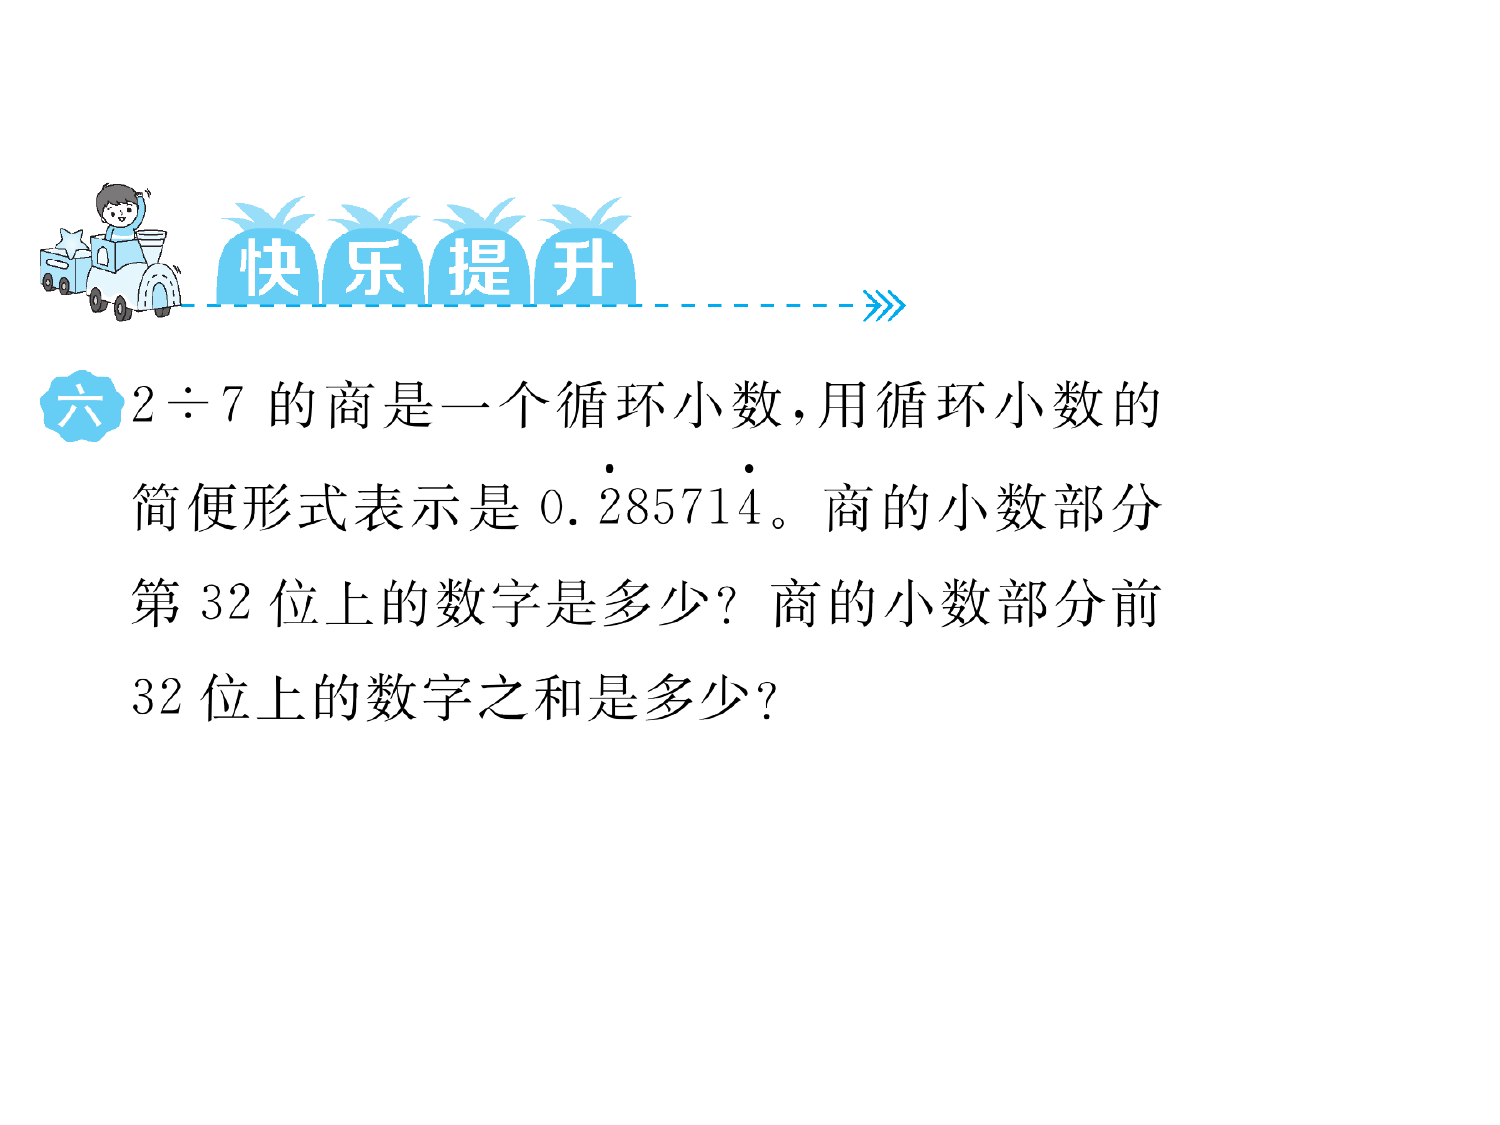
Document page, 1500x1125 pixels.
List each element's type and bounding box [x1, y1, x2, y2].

picture [35, 177, 1184, 1108]
